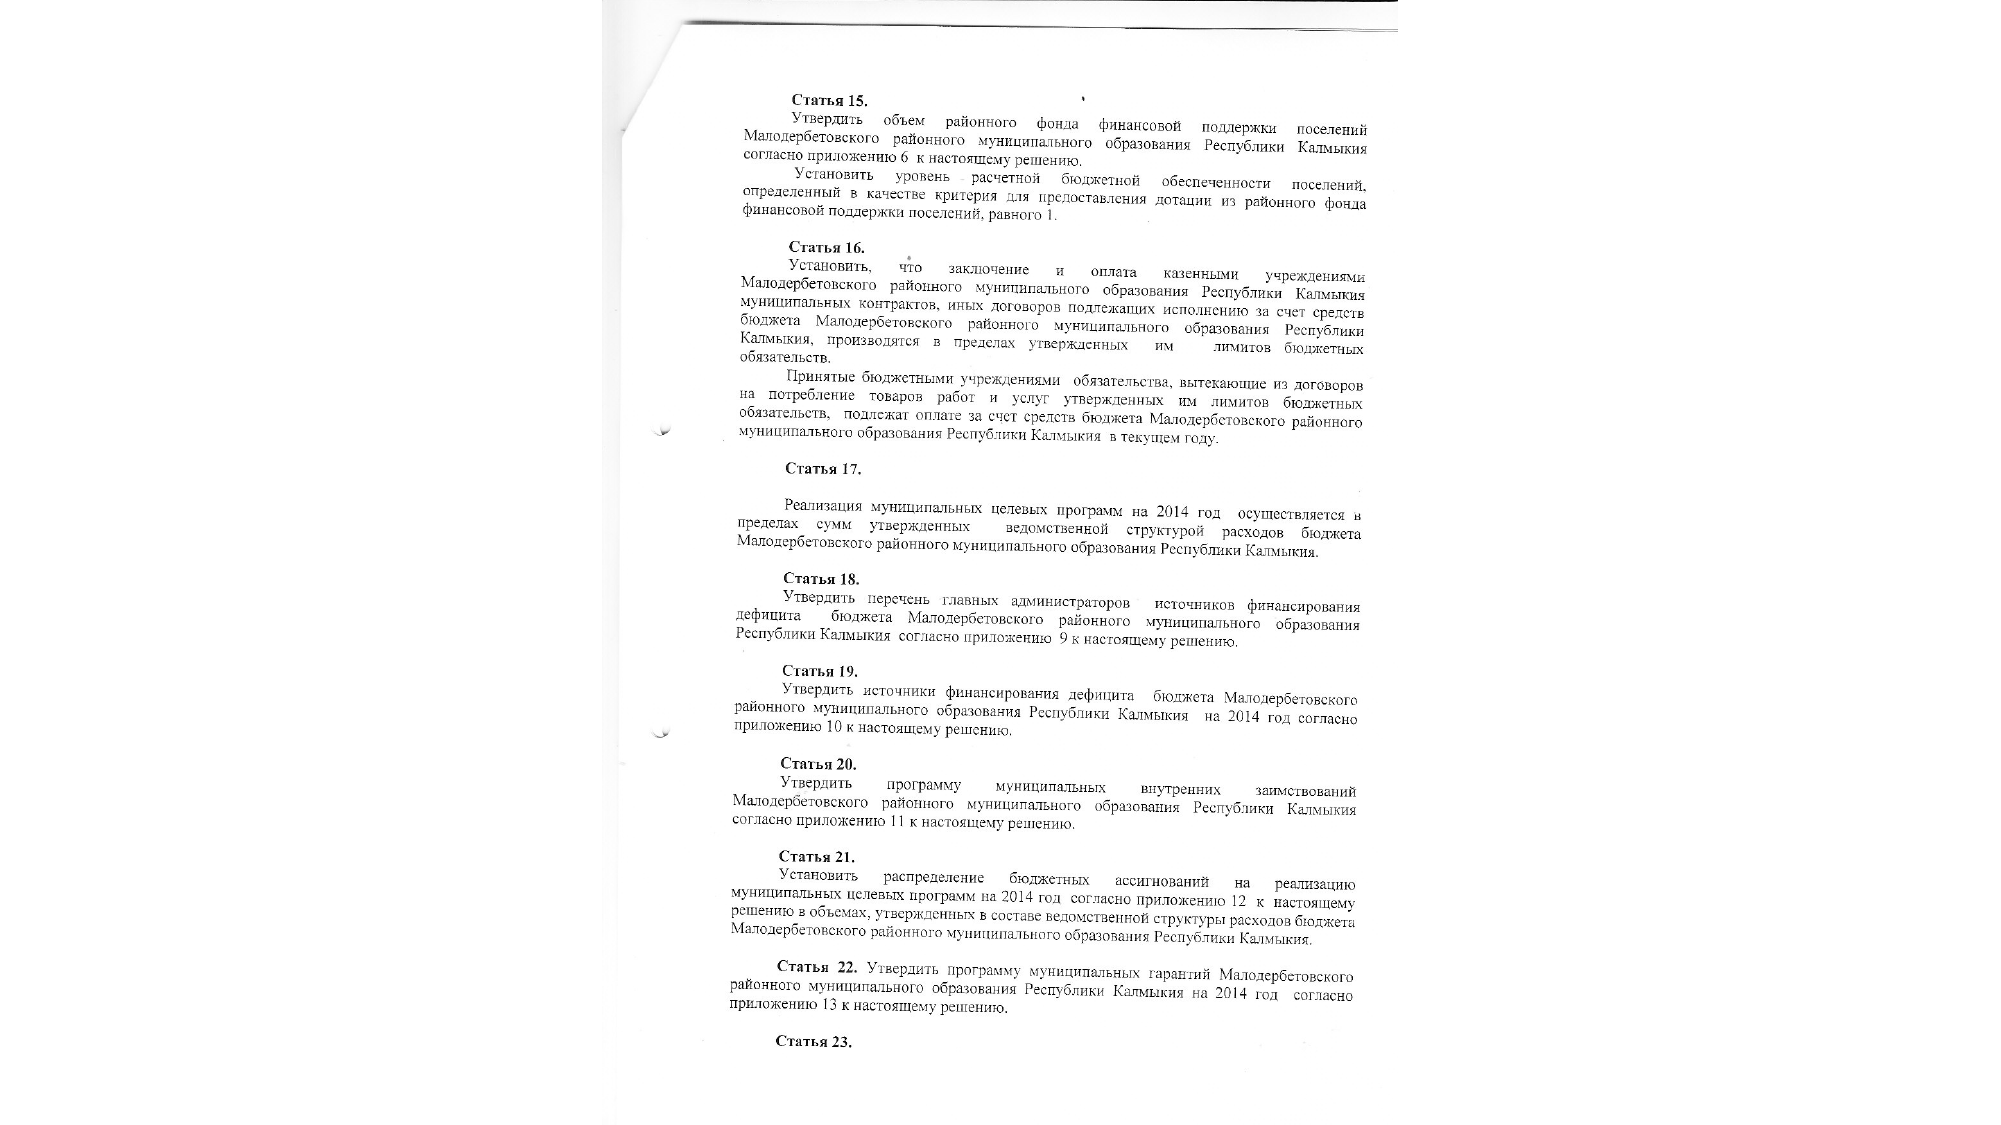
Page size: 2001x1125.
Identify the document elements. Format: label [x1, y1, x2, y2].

picture [602, 0, 1398, 1125]
